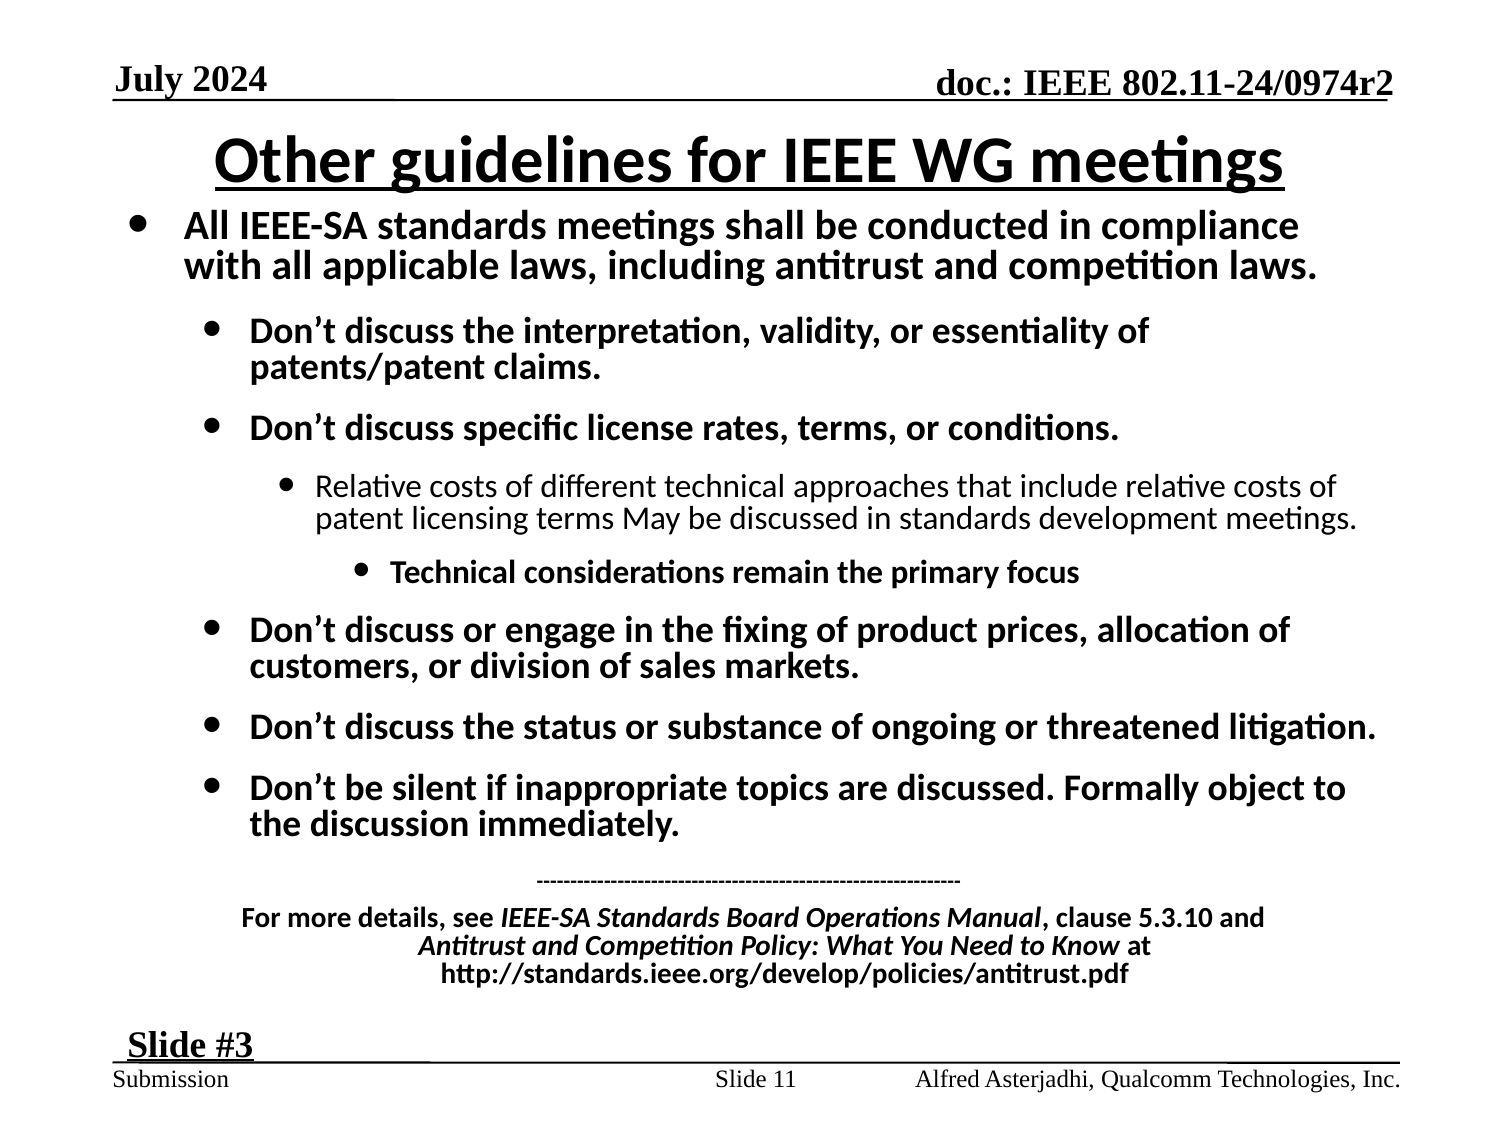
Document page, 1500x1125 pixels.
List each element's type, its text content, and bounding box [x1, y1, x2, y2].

slide_number Slide 11 [712, 1061, 800, 1123]
title Other guidelines for IEEE WG meetings [112, 112, 1388, 199]
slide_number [114, 54, 493, 100]
footer Alfred Asterjadhi, Qualcomm Technologies, Inc. [878, 1061, 1402, 1093]
list All IEEE-SA standards meetings shall be conducted in compliance with all applicable laws, including antitrust and competition laws. Don’t discuss the interpretation, validity, or essentiality of patents/patent claims. Don’t discuss specific license rates, terms, or conditions. Relative costs of different technical approaches that include relative costs of patent licensing terms May be discussed in standards development meetings. Technical considerations remain the primary focus Don’t discuss or engage in the fixing of product prices, allocation of customers, or division of sales markets. Don’t discuss the status or substance of ongoing or threatened litigation. Don’t be silent if inappropriate topics are discussed. Formally object to the discussion immediately. --------------------------------------------------------------- For more details, see IEEE-SA Standards Board Operations Manual, clause 5.3.10 and Antitrust and Competition Policy: What You Need to Know at http://standards.ieee.org/develop/policies/antitrust.pdf [112, 199, 1402, 1063]
text_box Slide #3 [112, 1012, 269, 1073]
